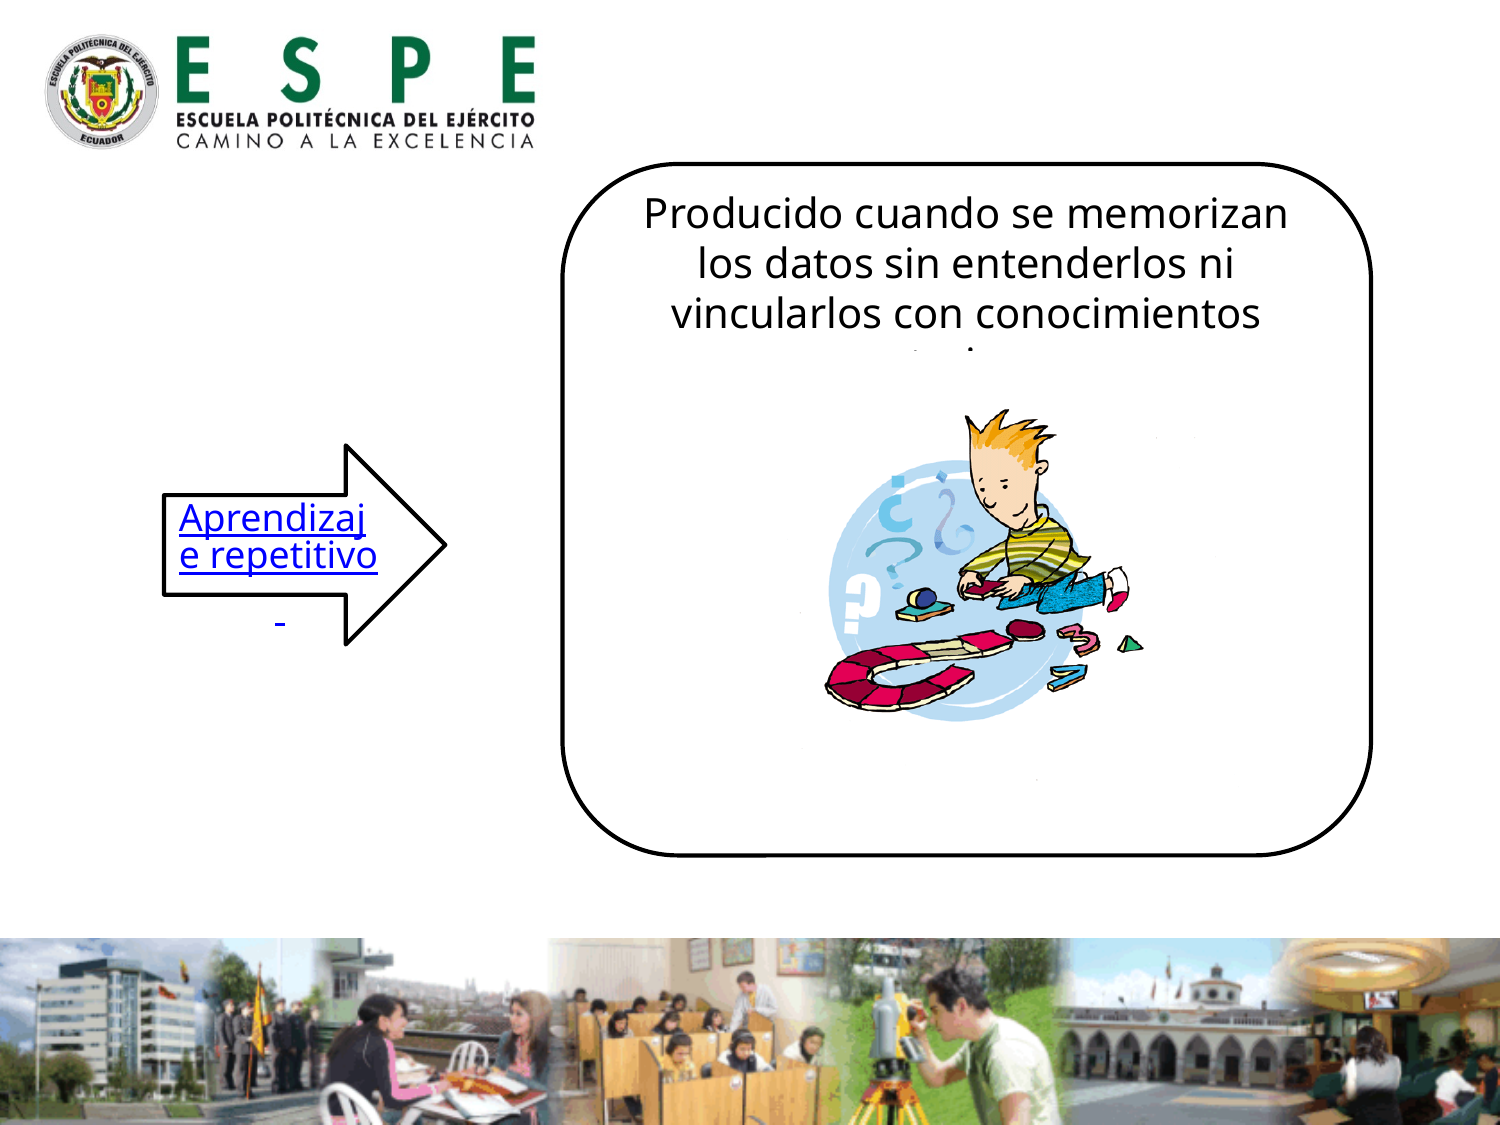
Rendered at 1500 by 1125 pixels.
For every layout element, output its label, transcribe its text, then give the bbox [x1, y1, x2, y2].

picture [0, 938, 1500, 1125]
text_box Producido cuando se memorizan los datos sin entenderlos ni vincularlos con conocimientos anteriores. [560, 161, 1374, 858]
picture [773, 351, 1265, 788]
text_box Aprendizaje repetitivo [161, 443, 448, 647]
picture [17, 18, 562, 165]
